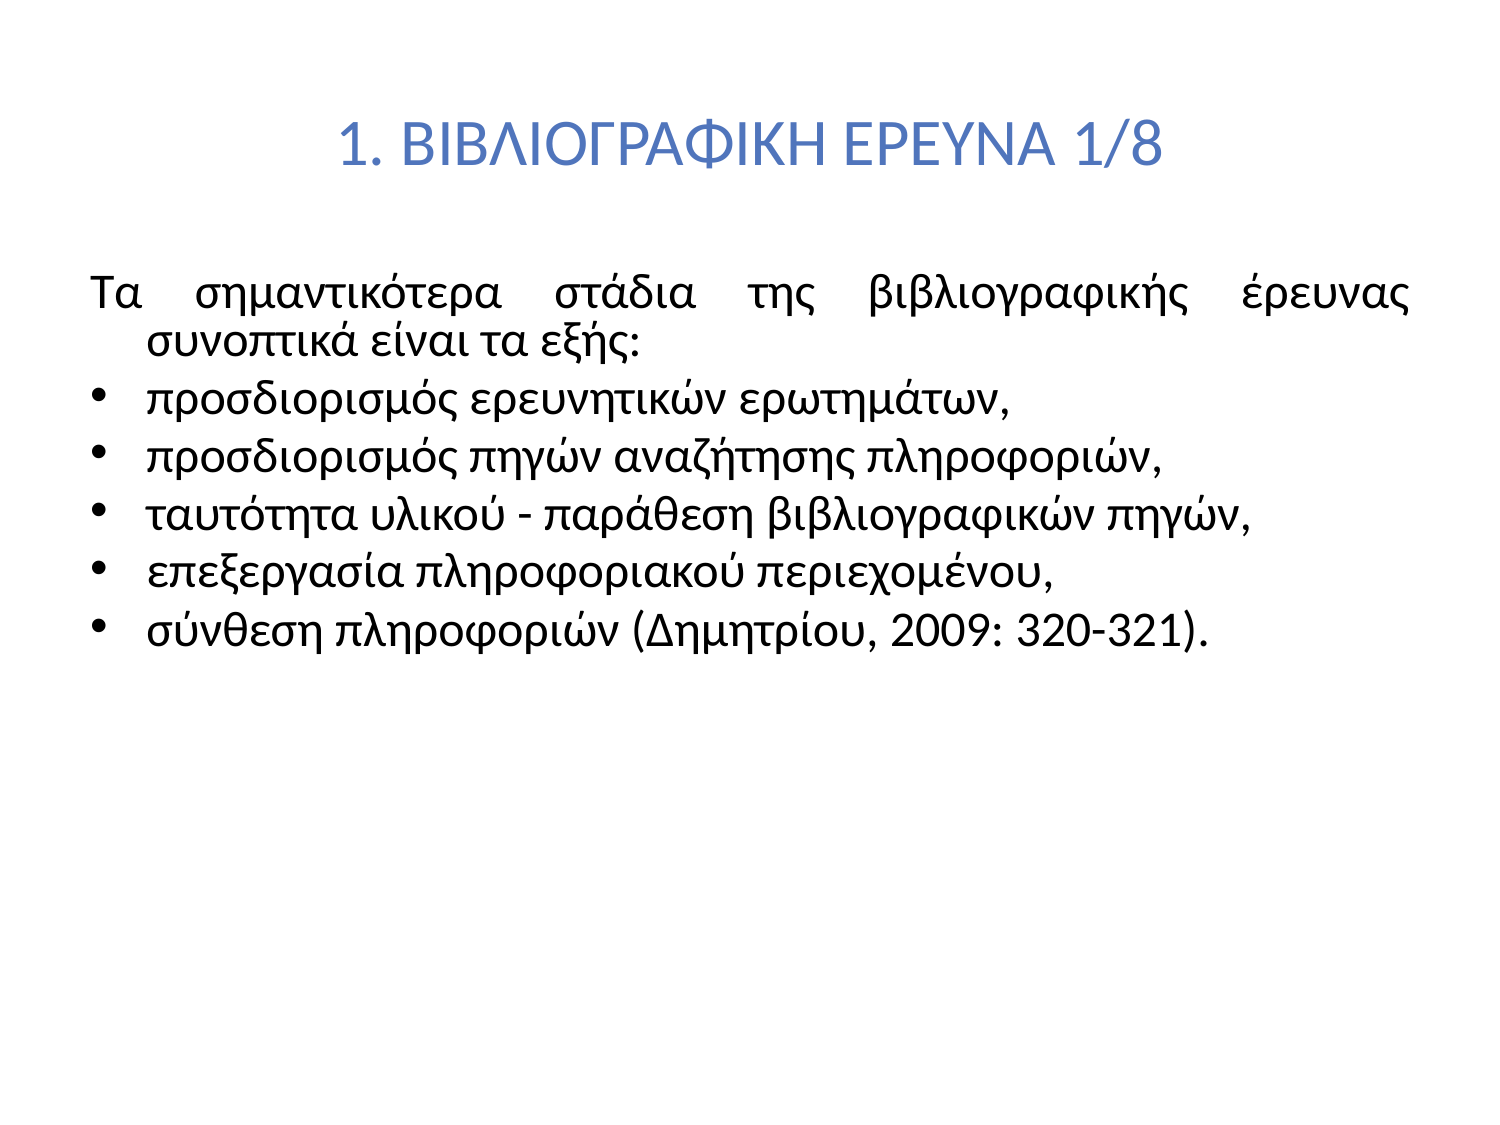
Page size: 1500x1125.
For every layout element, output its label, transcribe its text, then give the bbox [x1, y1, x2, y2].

list Τα σημαντικότερα στάδια της βιβλιογραφικής έρευνας συνοπτικά είναι τα εξής: προσδιορισμός ερευνητικών ερωτημάτων, προσδιορισμός πηγών αναζήτησης πληροφοριών, ταυτότητα υλικού - παράθεση βιβλιογραφικών πηγών, επεξεργασία πληροφοριακού περιεχομένου, σύνθεση πληροφοριών (Δημητρίου, 2009: 320-321). [75, 262, 1425, 1005]
title 1. ΒΙΒΛΙΟΓΡΑΦΙΚΗ ΕΡΕΥΝΑ 1/8 [75, 45, 1425, 233]
